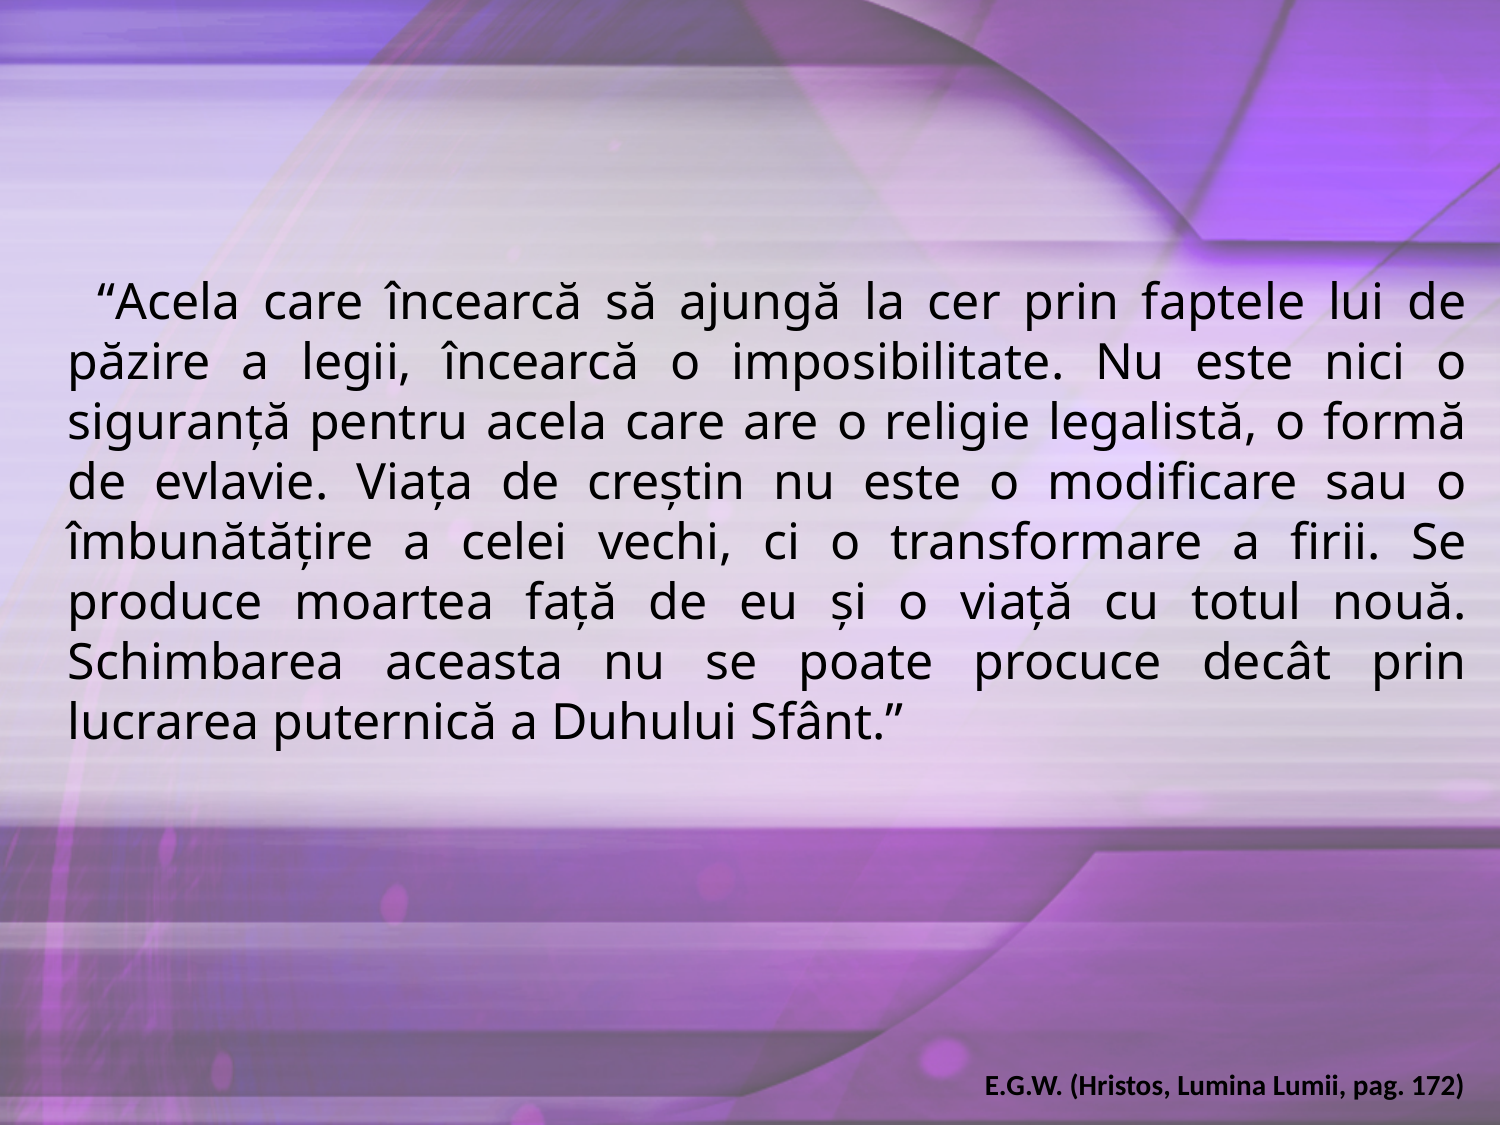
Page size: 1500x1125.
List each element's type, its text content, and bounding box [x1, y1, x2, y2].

text_box E.G.W. (Hristos, Lumina Lumii, pag. 172) [969, 1058, 1480, 1109]
text_box “Acela care încearcă să ajungă la cer prin faptele lui de păzire a legii, încearcă o imposibilitate. Nu este nici o siguranță pentru acela care are o religie legalistă, o formă de evlavie. Viața de creștin nu este o modificare sau o îmbunătățire a celei vechi, ci o transformare a firii. Se produce moartea față de eu și o viață cu totul nouă. Schimbarea aceasta nu se poate procuce decât prin lucrarea puternică a Duhului Sfânt.” [53, 261, 1483, 757]
